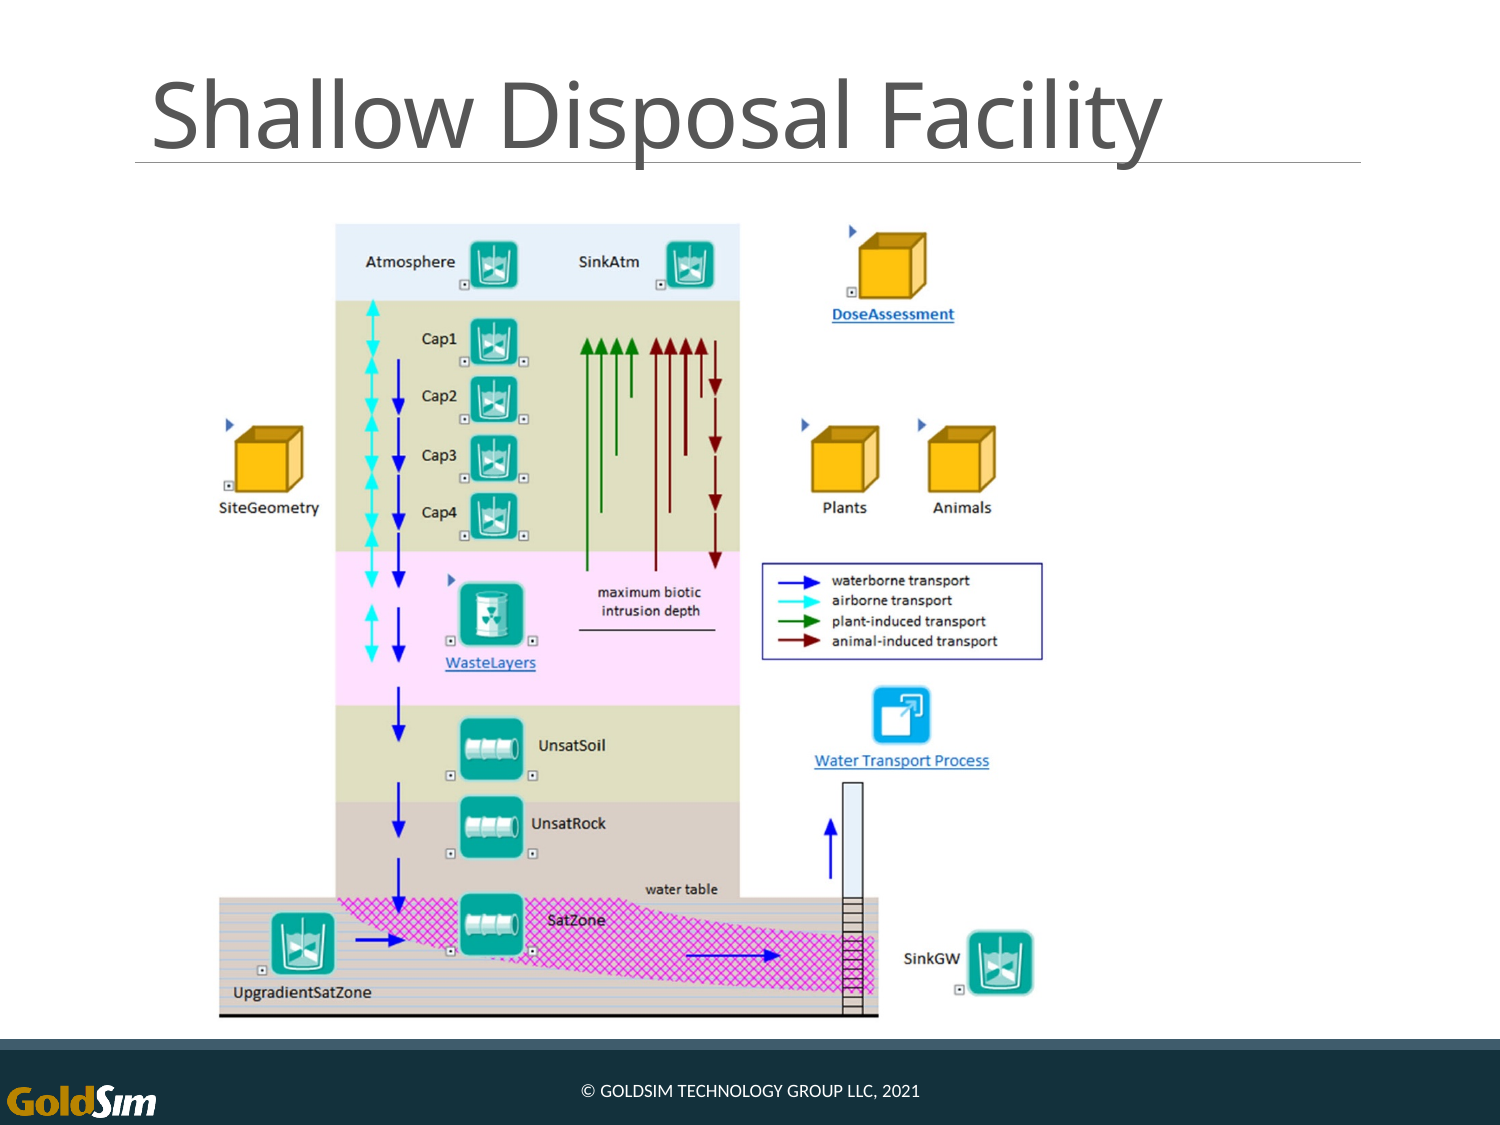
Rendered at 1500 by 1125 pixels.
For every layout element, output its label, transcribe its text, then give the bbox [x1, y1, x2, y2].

title Shallow Disposal Facility [135, 47, 1373, 175]
footer © GoldSim Technology Group LLC, 2021 [453, 1059, 1047, 1120]
picture [212, 211, 1048, 1023]
picture [7, 1085, 156, 1118]
